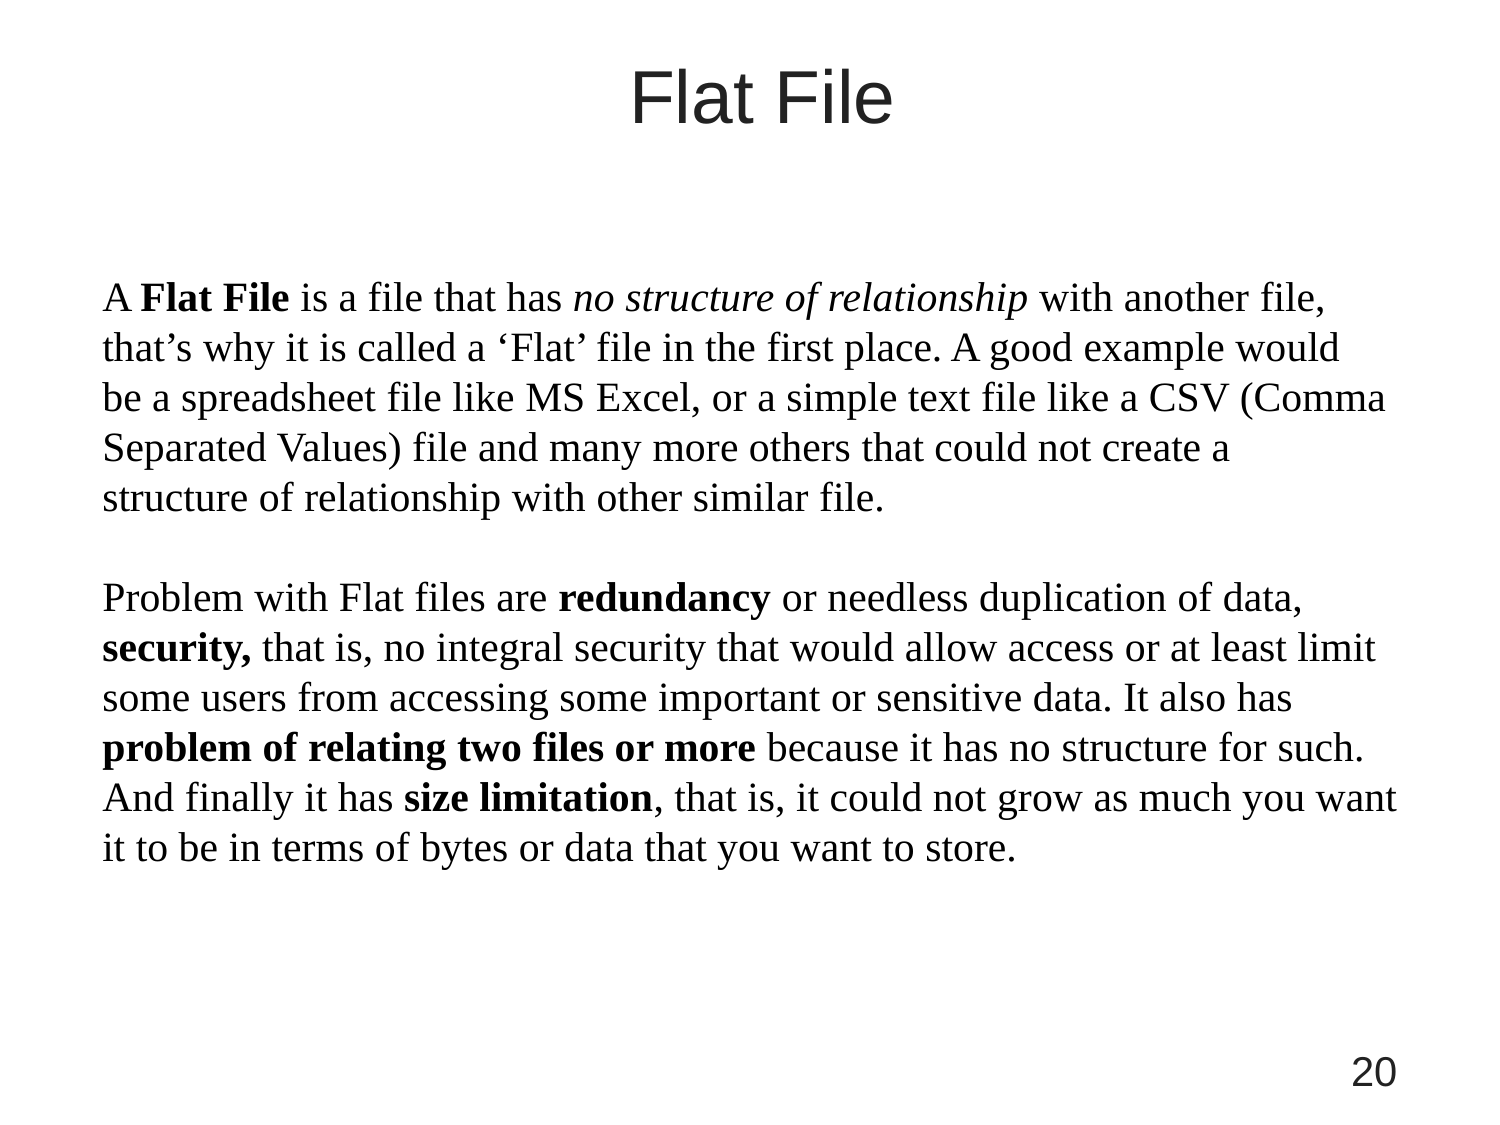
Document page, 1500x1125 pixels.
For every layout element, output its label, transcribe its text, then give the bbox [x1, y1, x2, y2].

text_box A Flat File is a file that has no structure of relationship with another file, that’s why it is called a ‘Flat’ file in the first place. A good example would be a spreadsheet file like MS Excel, or a simple text file like a CSV (Comma Separated Values) file and many more others that could not create a structure of relationship with other similar file. Problem with Flat files are redundancy or needless duplication of data, security, that is, no integral security that would allow access or at least limit some users from accessing some important or sensitive data. It also has problem of relating two files or more because it has no structure for such. And finally it has size limitation, that is, it could not grow as much you want it to be in terms of bytes or data that you want to store. [87, 262, 1438, 878]
slide_number 20 [1074, 1037, 1413, 1101]
title Flat File [99, 0, 1425, 188]
